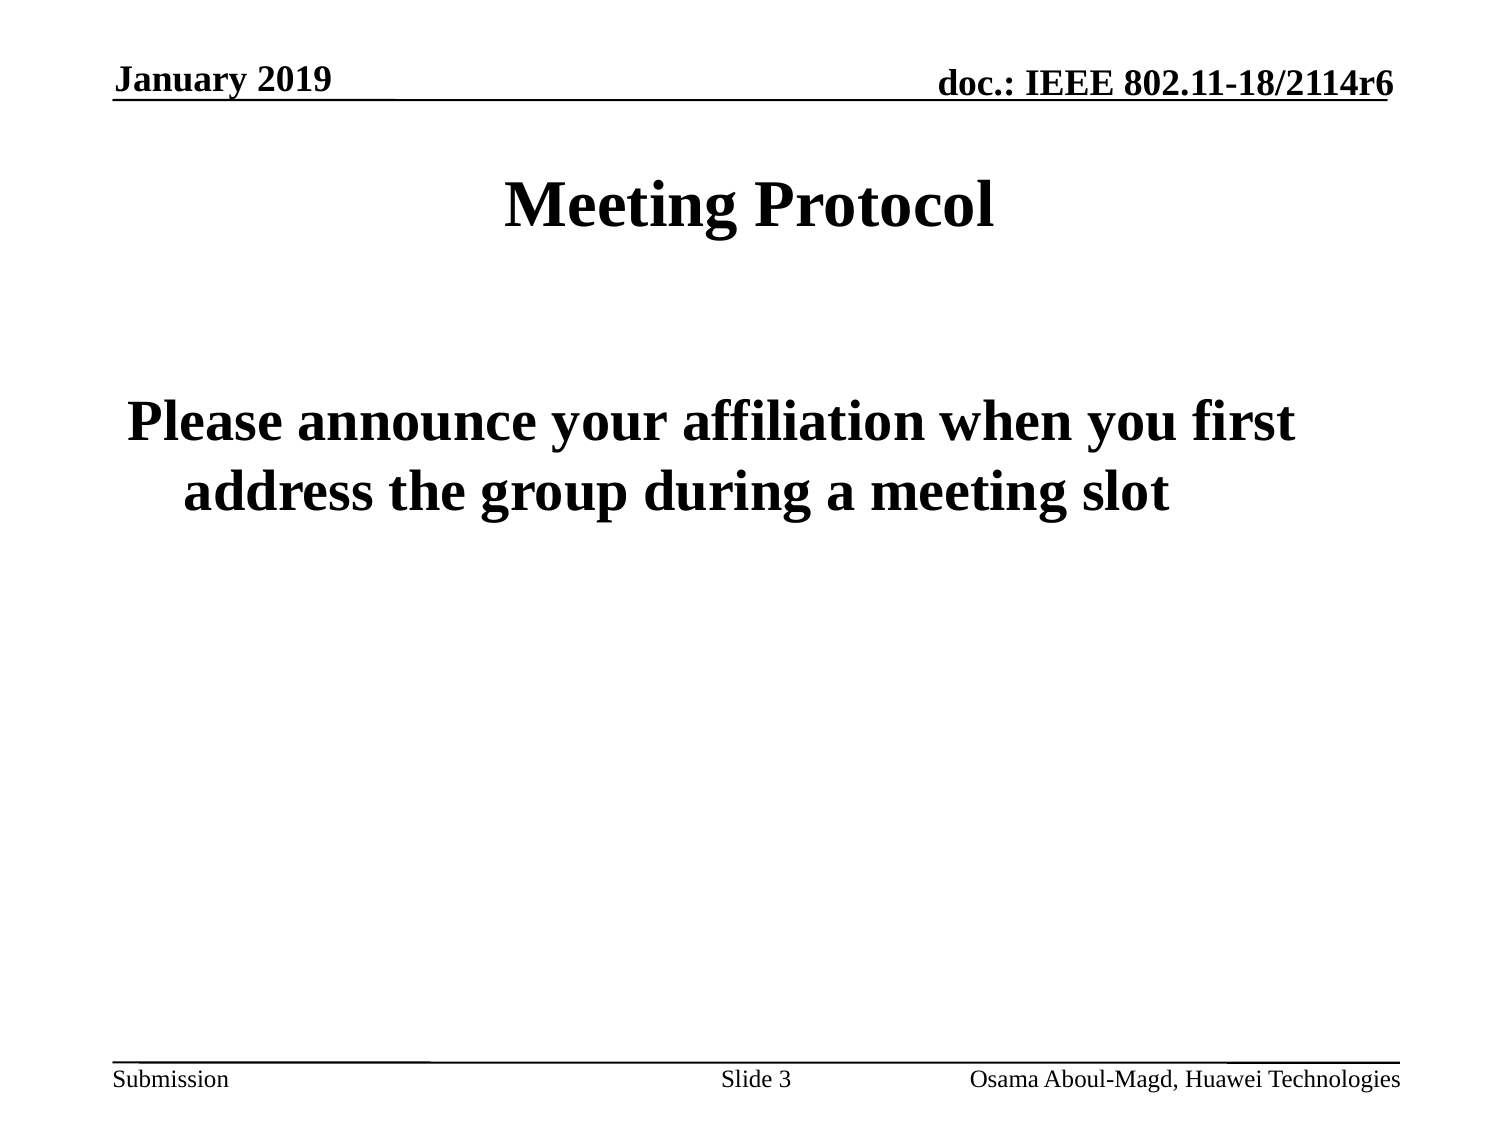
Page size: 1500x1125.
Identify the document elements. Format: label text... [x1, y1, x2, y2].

slide_number Slide 3 [712, 1061, 800, 1123]
list Please announce your affiliation when you first address the group during a meeting slot [112, 374, 1388, 513]
title Meeting Protocol [112, 112, 1388, 288]
footer Osama Aboul-Magd, Huawei Technologies [878, 1061, 1402, 1093]
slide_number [114, 54, 423, 100]
